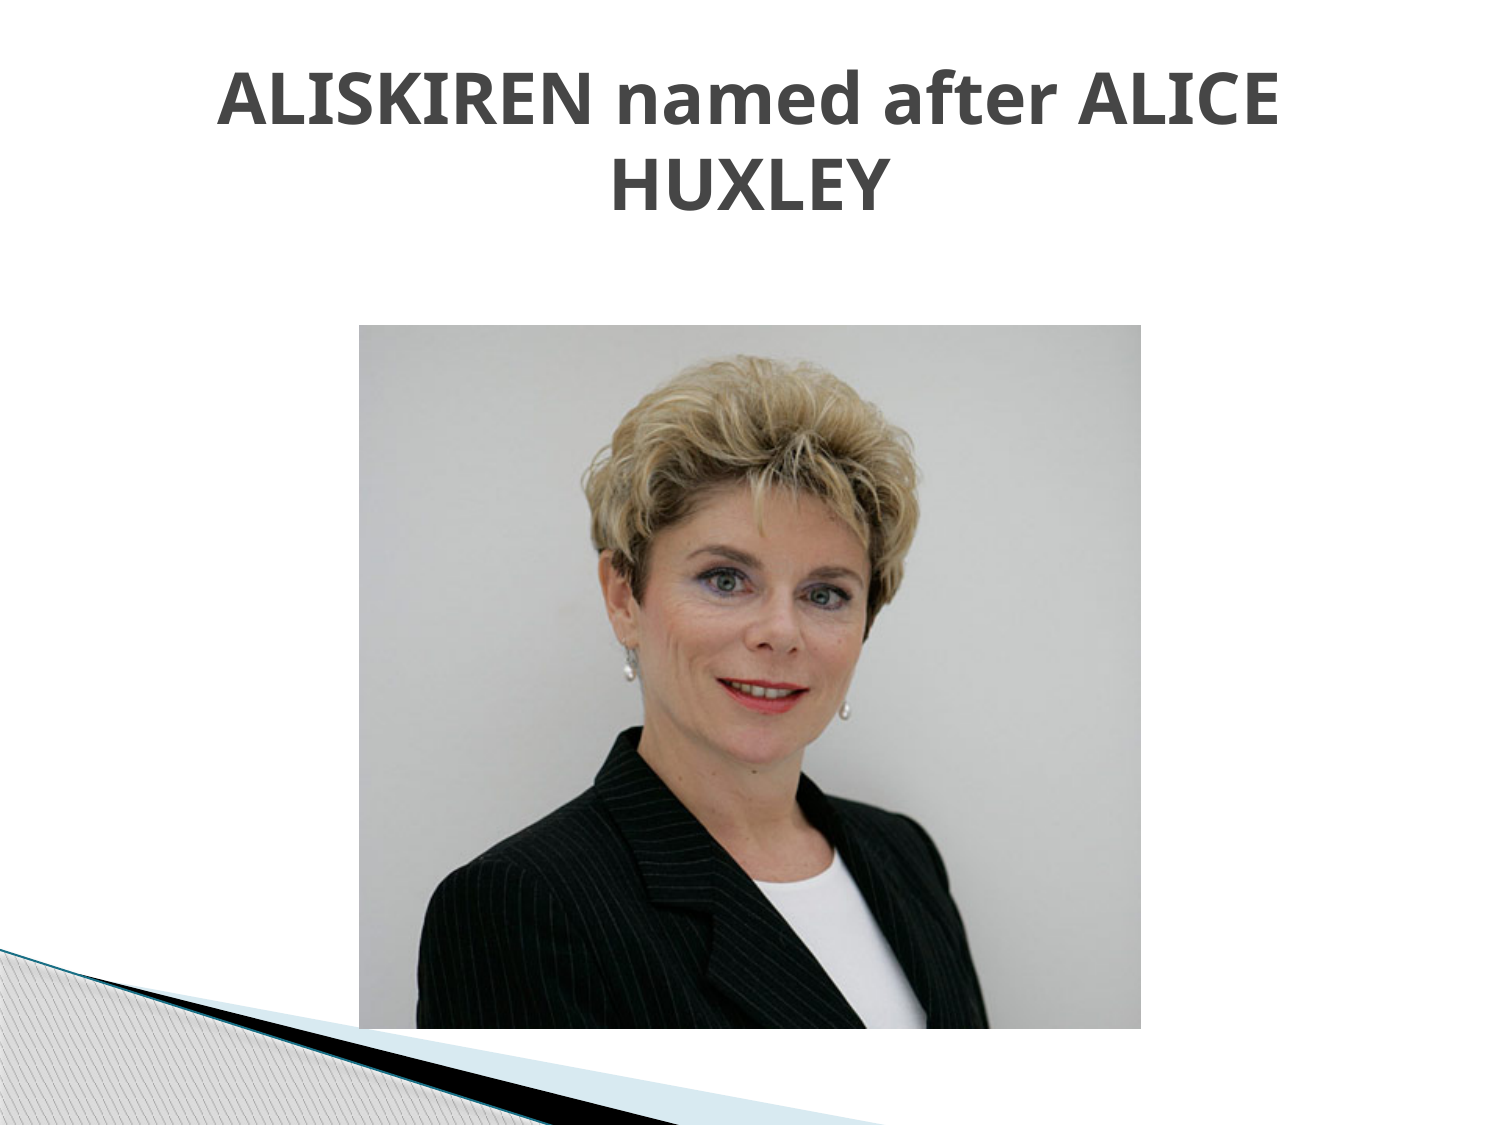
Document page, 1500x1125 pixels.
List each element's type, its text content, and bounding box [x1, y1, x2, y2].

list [359, 325, 1141, 1030]
title ALISKIREN named after ALICE HUXLEY [75, 45, 1425, 233]
